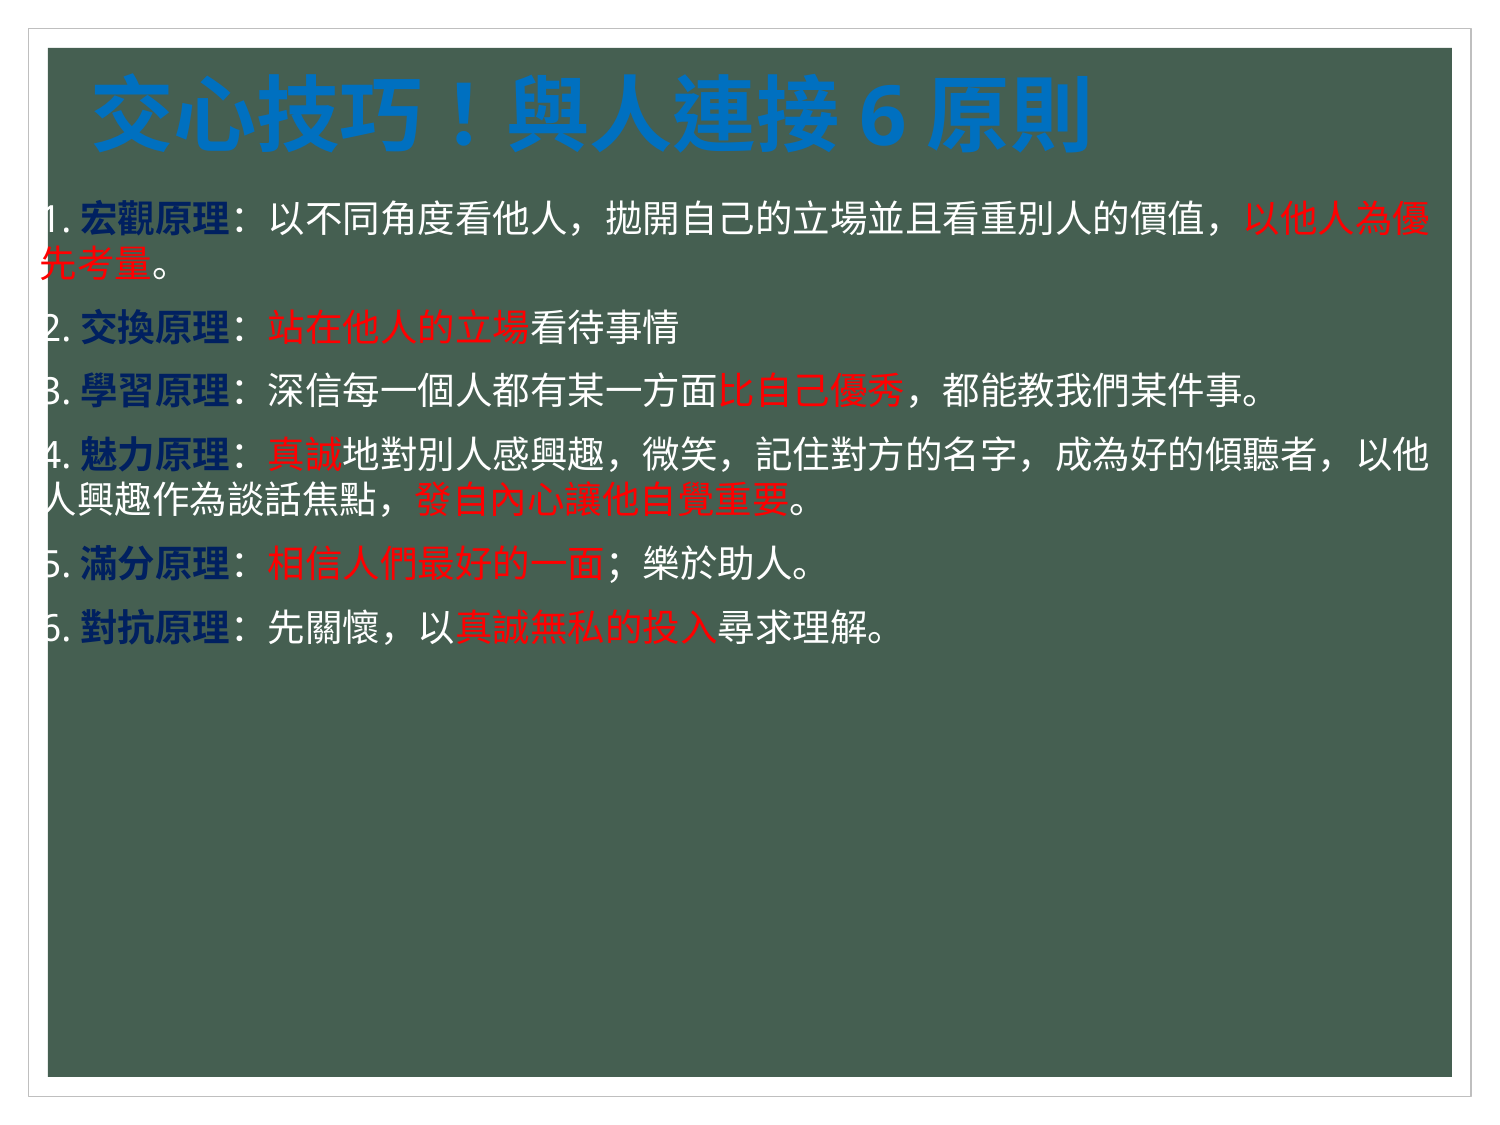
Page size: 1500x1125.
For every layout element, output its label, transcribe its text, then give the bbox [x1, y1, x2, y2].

list 1.宏觀原理：以不同角度看他人，拋開自己的立場並且看重別人的價值，以他人為優先考量。 2.交換原理：站在他人的立場看待事情 3.學習原理：深信每一個人都有某一方面比自己優秀，都能教我們某件事。 4.魅力原理：真誠地對別人感興趣，微笑，記住對方的名字，成為好的傾聽者，以他人興趣作為談話焦點，發自內心讓他自覺重要。 5.滿分原理：相信人們最好的一面；樂於助人。 6.對抗原理：先關懷，以真誠無私的投入尋求理解。 [24, 187, 1475, 1113]
title 交心技巧！與人連接6原則 [75, 24, 1425, 187]
